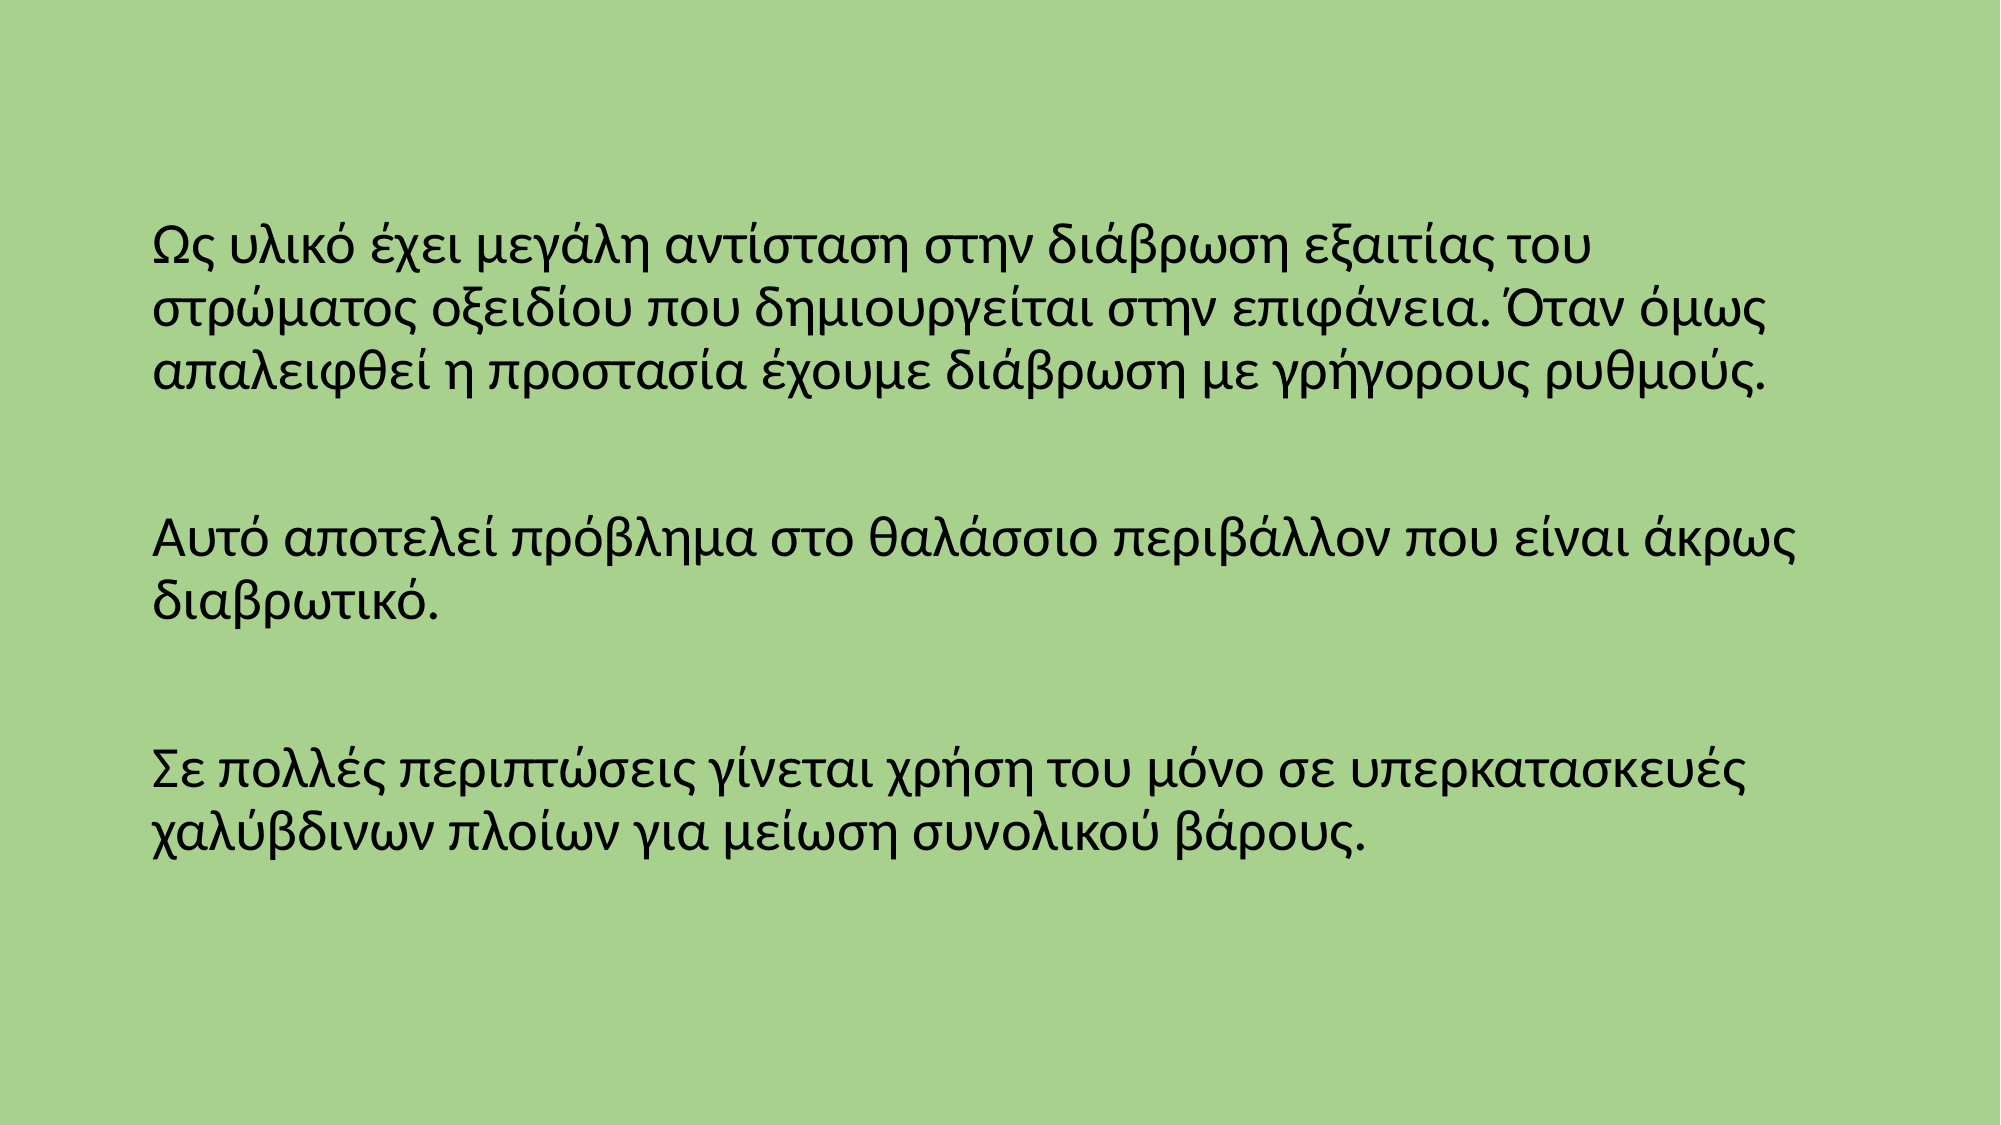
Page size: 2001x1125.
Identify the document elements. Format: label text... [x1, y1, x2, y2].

list Ως υλικό έχει μεγάλη αντίσταση στην διάβρωση εξαιτίας του στρώματος οξειδίου που δημιουργείται στην επιφάνεια. Όταν όμως απαλειφθεί η προστασία έχουμε διάβρωση με γρήγορους ρυθμούς. Αυτό αποτελεί πρόβλημα στο θαλάσσιο περιβάλλον που είναι άκρως διαβρωτικό. Σε πολλές περιπτώσεις γίνεται χρήση του μόνο σε υπερκατασκευές χαλύβδινων πλοίων για μείωση συνολικού βάρους. [137, 205, 1863, 920]
